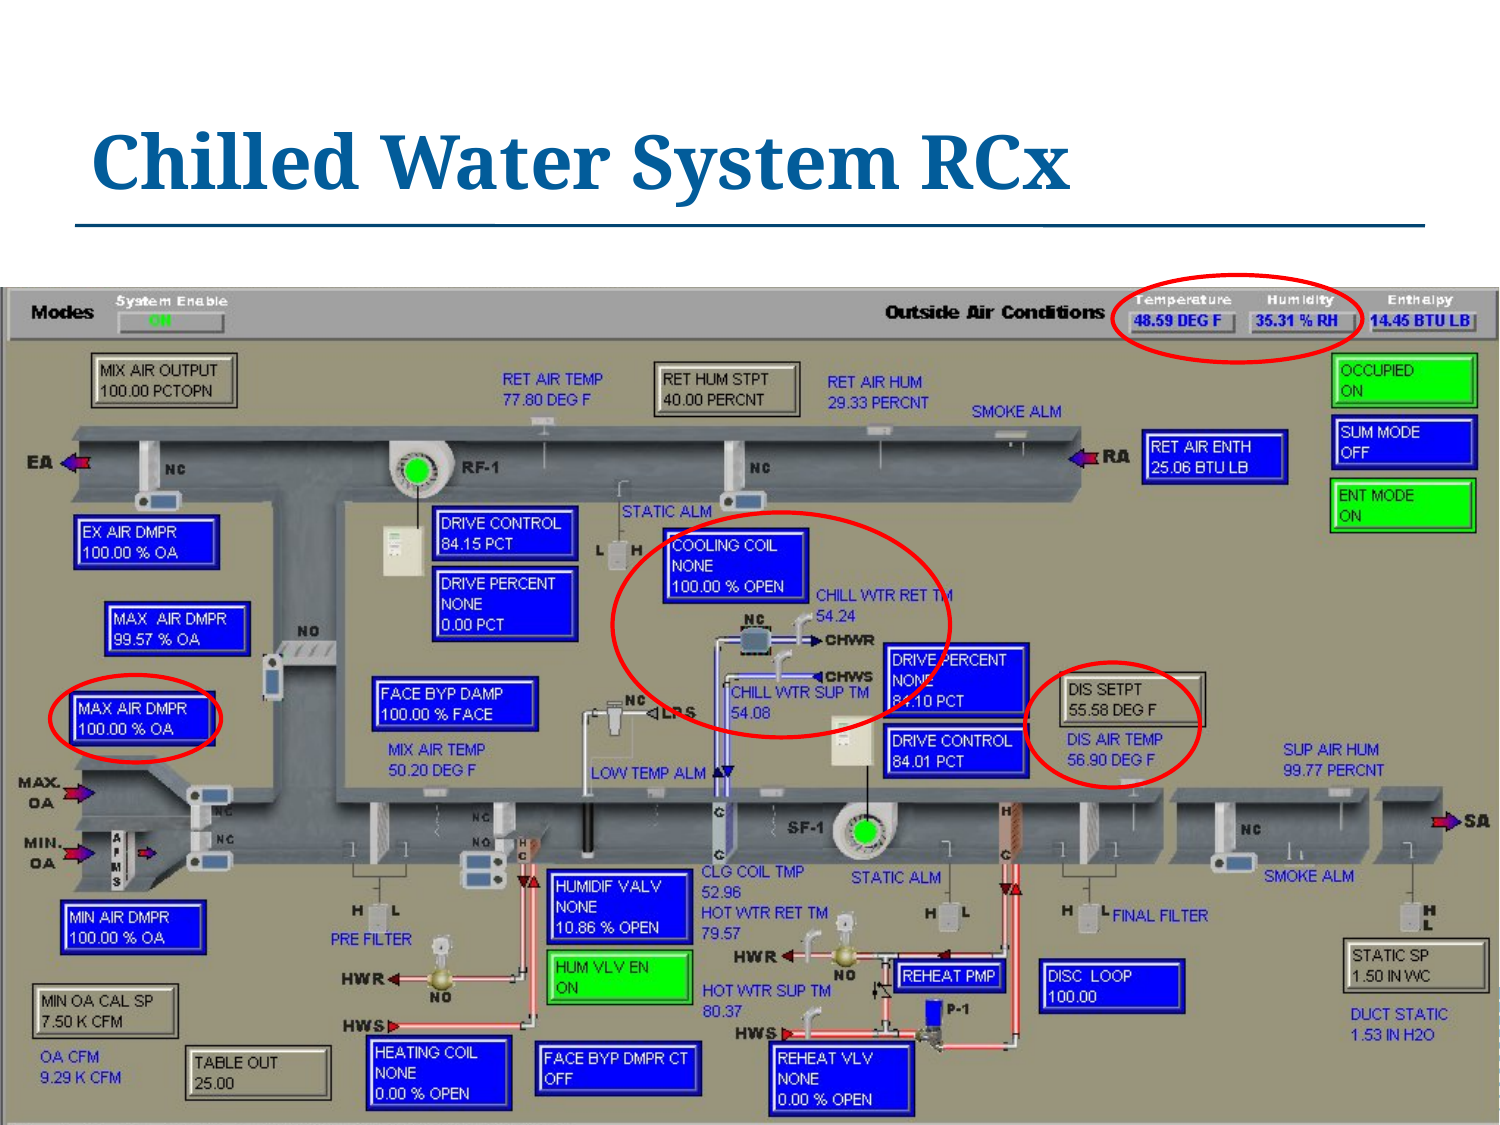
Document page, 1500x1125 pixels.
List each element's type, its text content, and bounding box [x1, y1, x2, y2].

picture [0, 287, 1500, 1125]
text_box [1147, 272, 1328, 286]
title Chilled Water System RCx [75, 24, 1425, 213]
